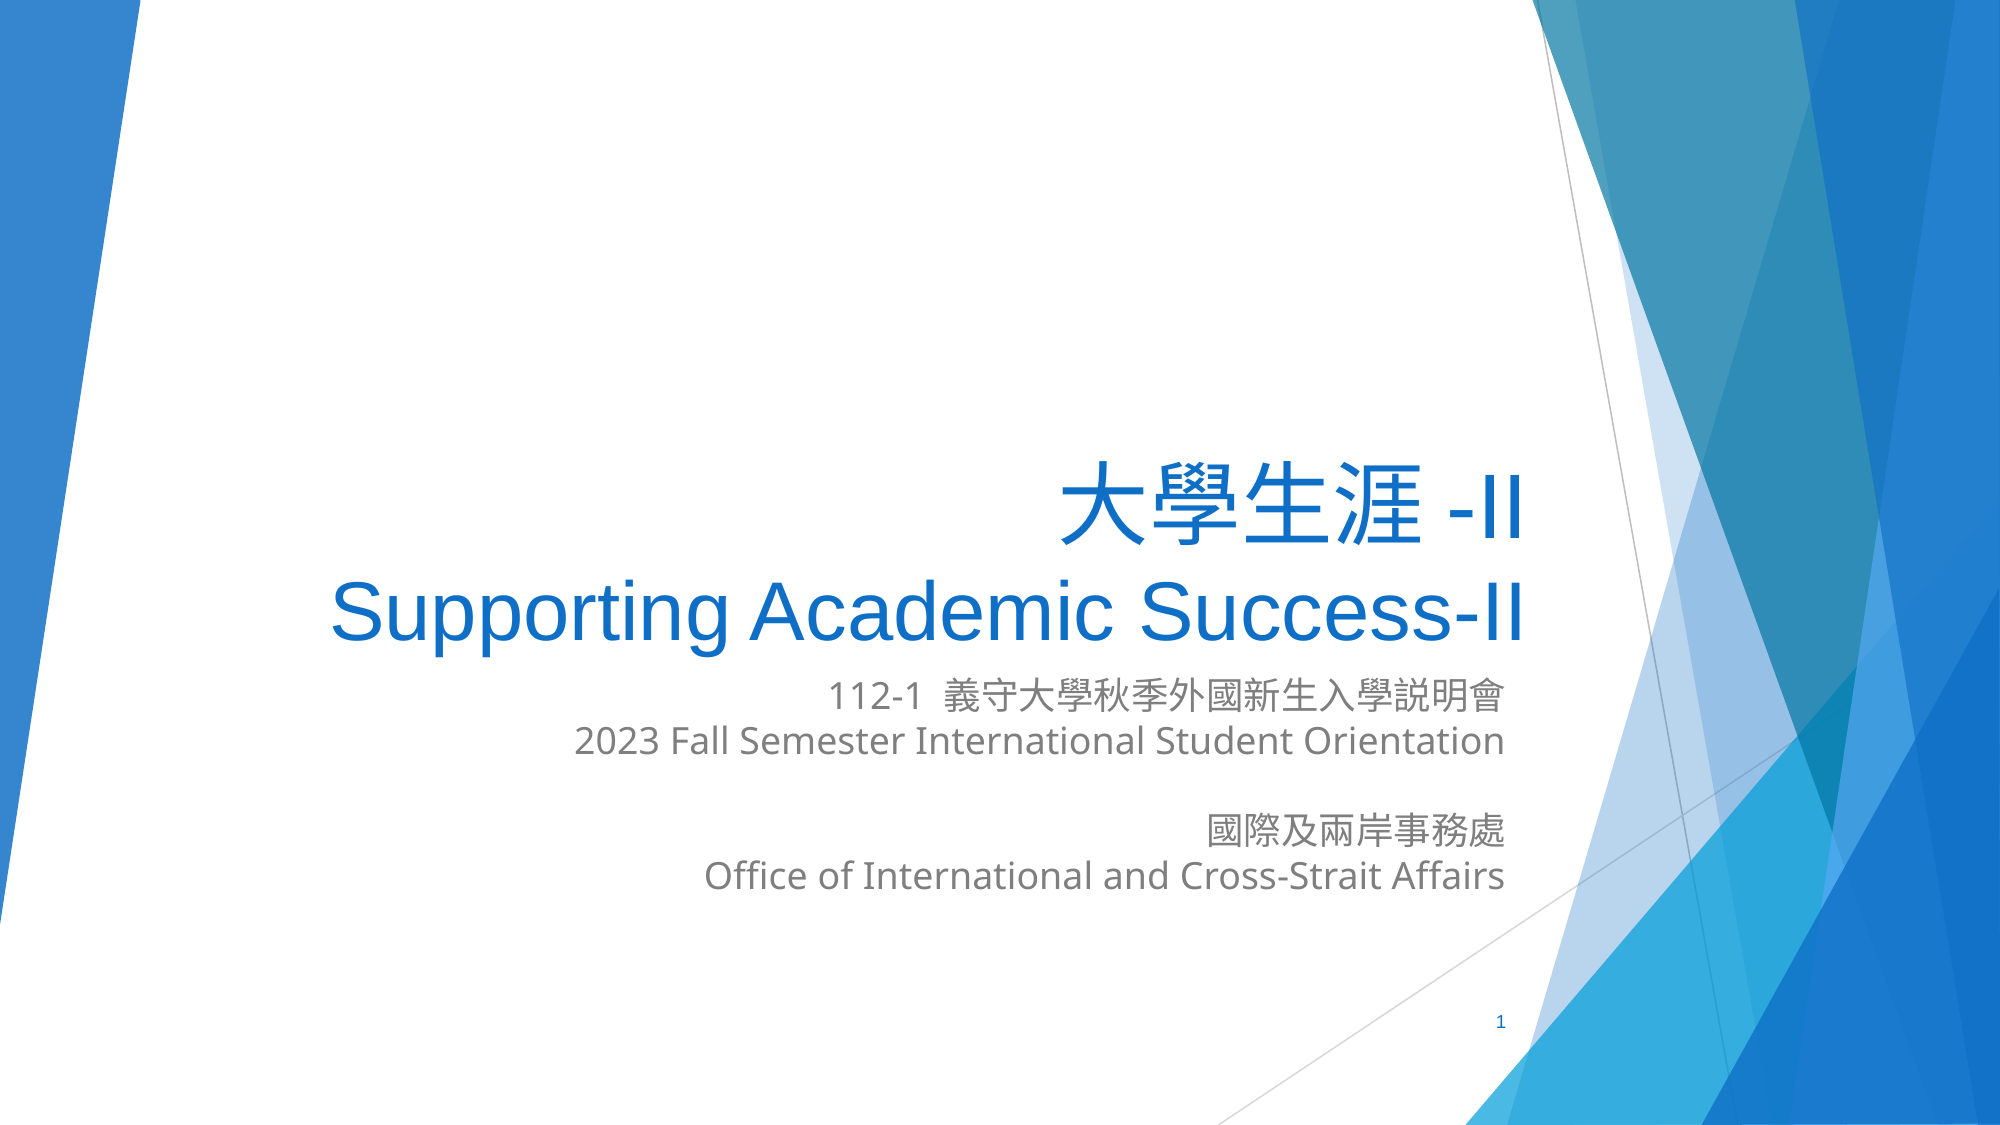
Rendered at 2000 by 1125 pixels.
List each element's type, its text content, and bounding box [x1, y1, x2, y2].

slide_number ‹#› [1409, 991, 1522, 1051]
title 大學生涯-II Supporting Academic Success-II [247, 394, 1544, 665]
subtitle 112-1 義守大學秋季外國新生入學説明會 2023 Fall Semester International Student Orientation 國際及兩岸事務處 Office of International and Cross-Strait Affairs [247, 664, 1522, 894]
